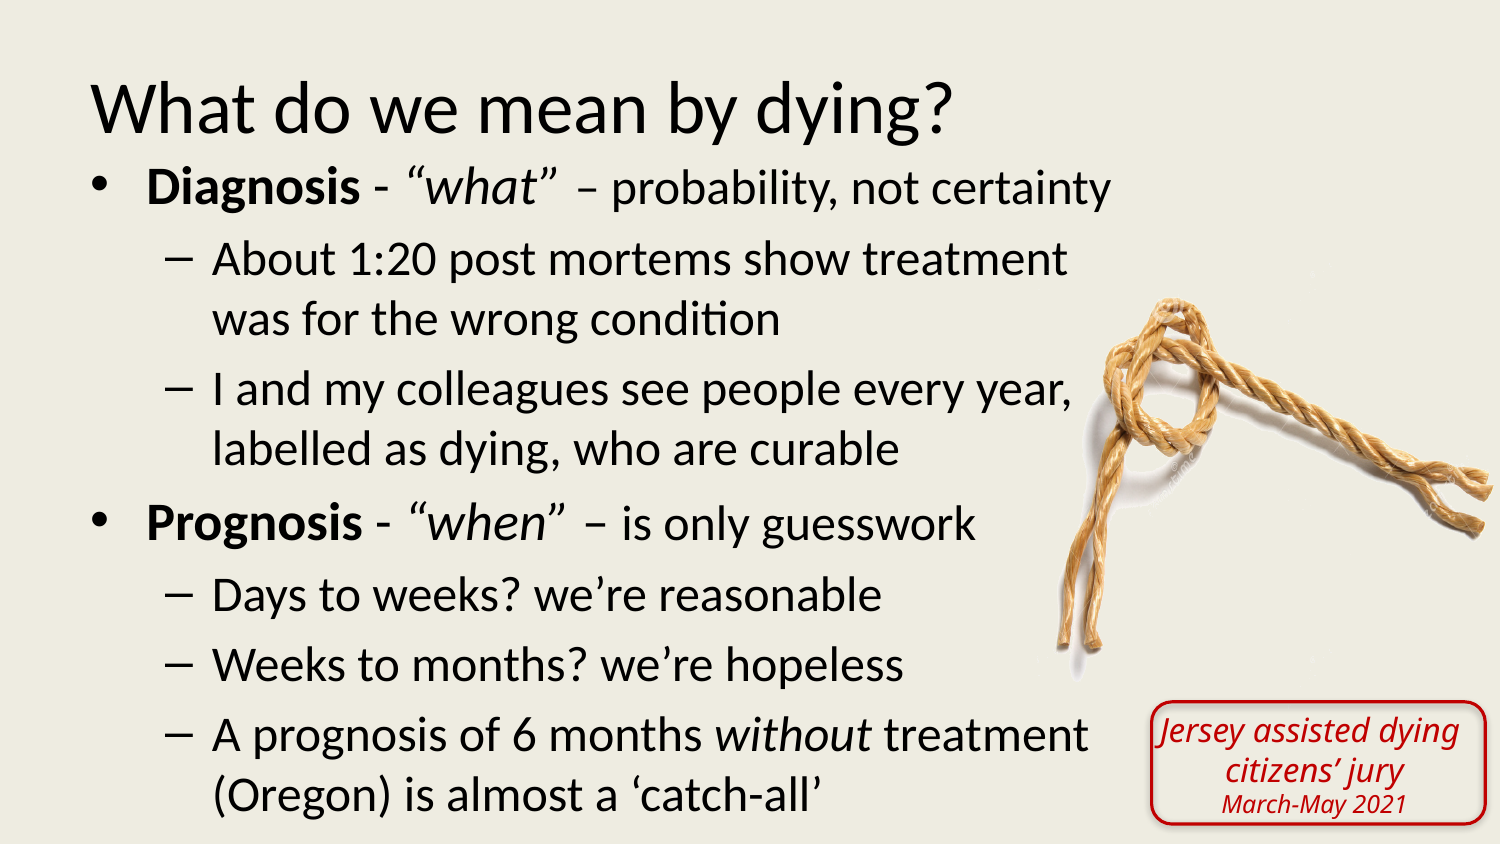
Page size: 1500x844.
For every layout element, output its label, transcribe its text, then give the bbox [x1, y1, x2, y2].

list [1036, 191, 1500, 737]
list Diagnosis - “what” – probability, not certainty About 1:20 post mortems show treatment was for the wrong condition I and my colleagues see people every year, labelled as dying, who are curable Prognosis - “when” – is only guesswork Days to weeks? we’re reasonable Weeks to months? we’re hopeless A prognosis of 6 months without treatment (Oregon) is almost a ‘catch-all’ [75, 143, 1152, 844]
title What do we mean by dying? [75, 33, 1055, 143]
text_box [1115, 701, 1500, 825]
